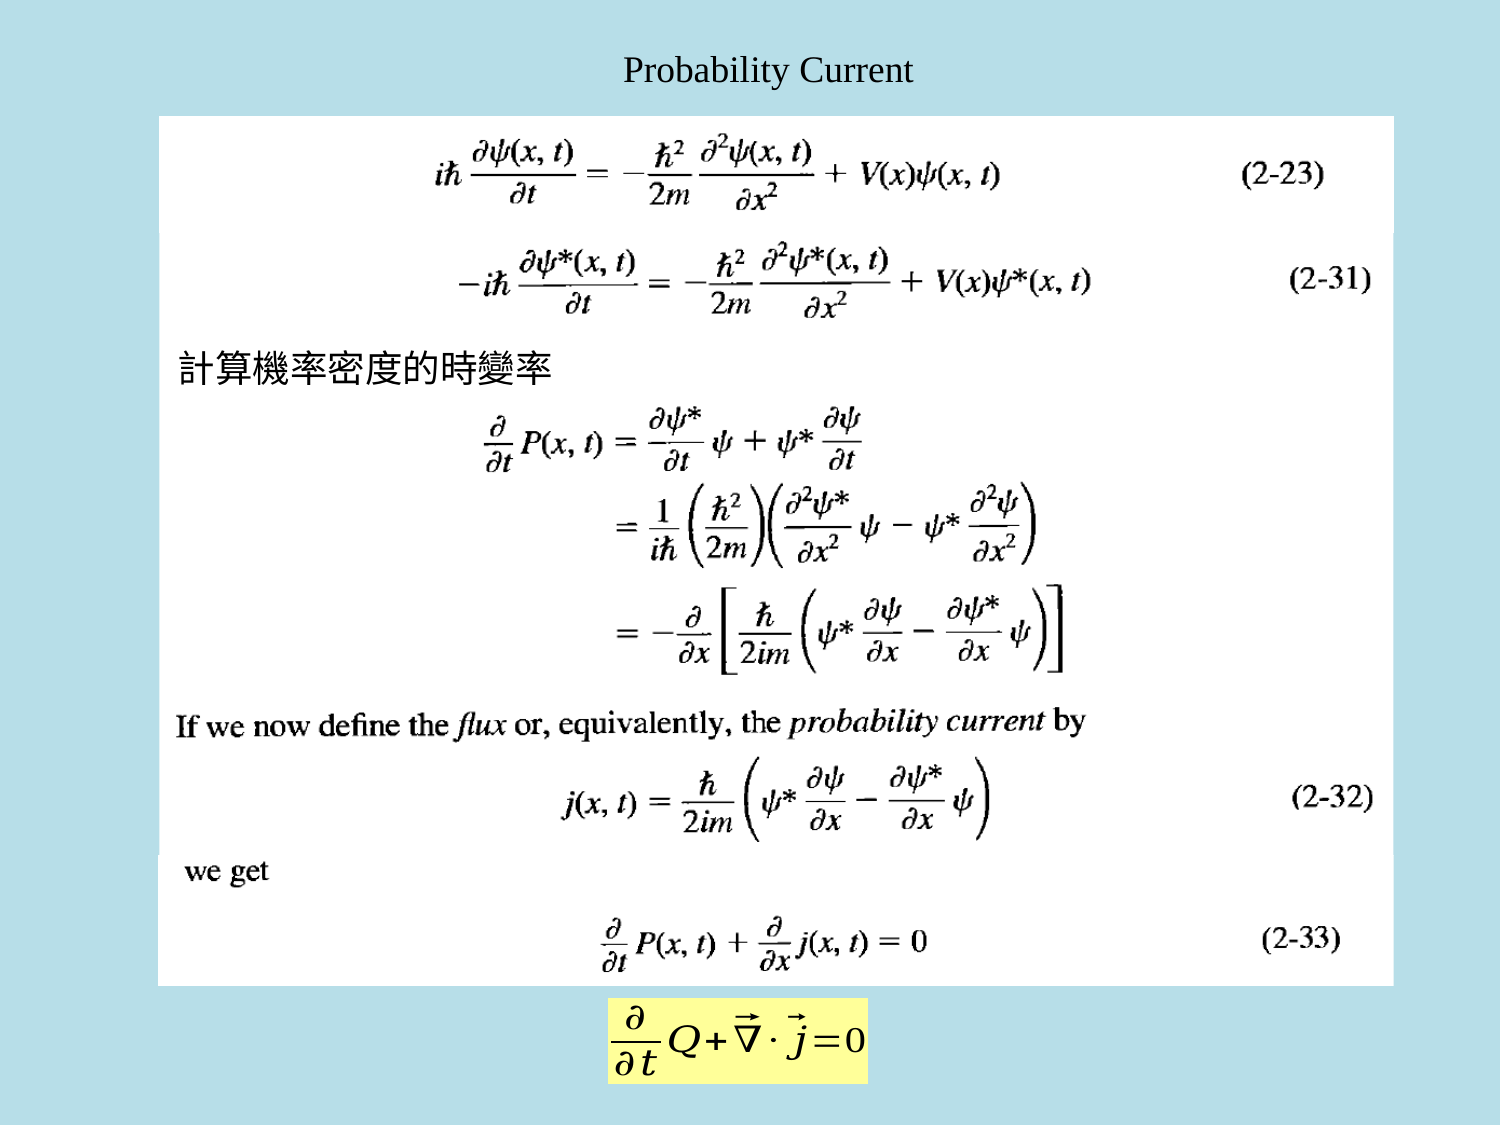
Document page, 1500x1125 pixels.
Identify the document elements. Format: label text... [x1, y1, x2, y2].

text_box Probability Current [608, 37, 987, 98]
picture [157, 115, 1394, 986]
